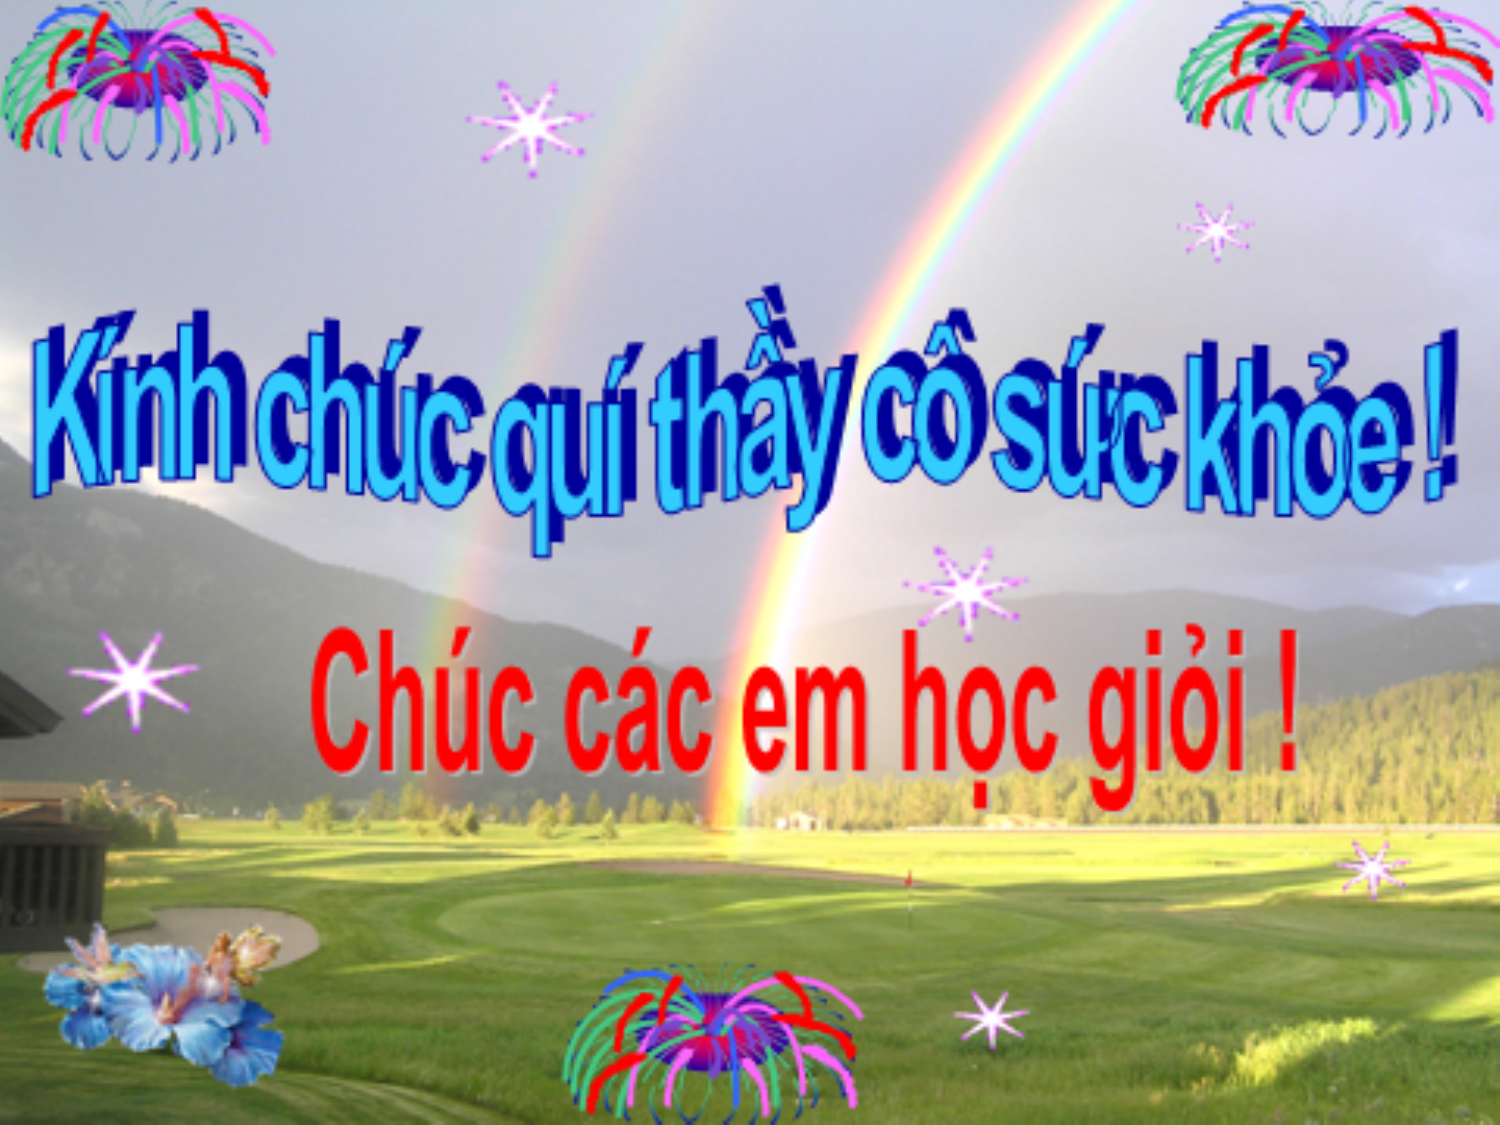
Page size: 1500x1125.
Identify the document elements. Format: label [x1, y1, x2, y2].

list [0, 0, 1500, 1125]
